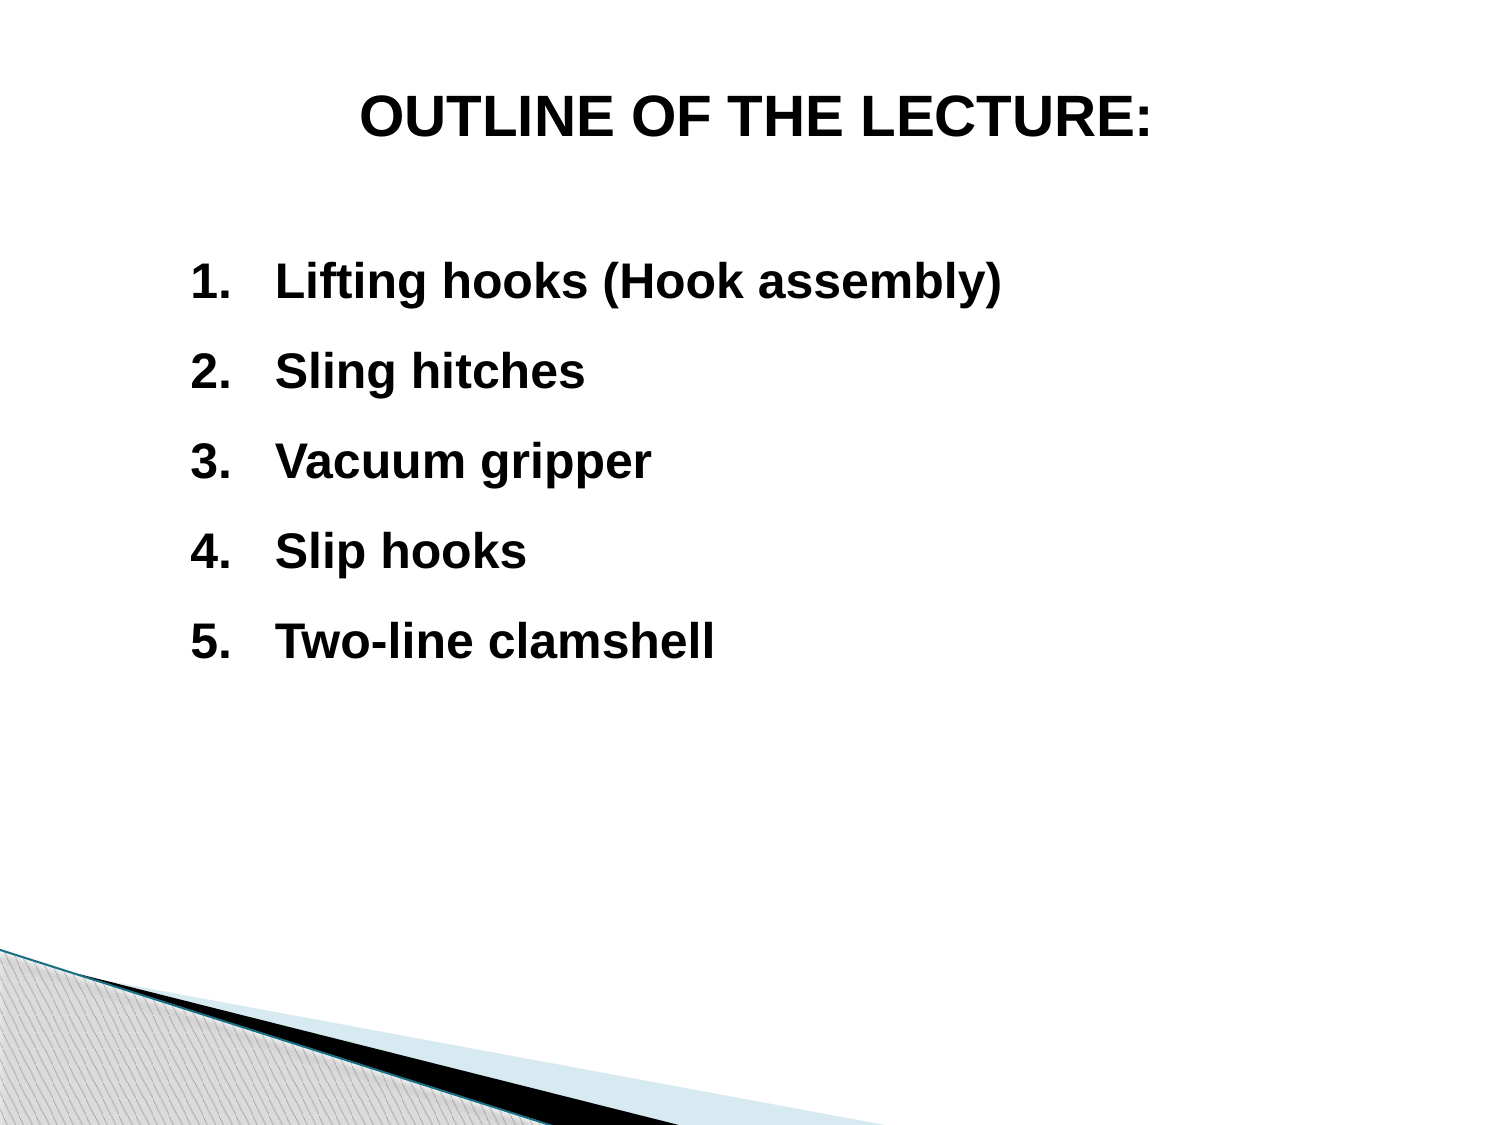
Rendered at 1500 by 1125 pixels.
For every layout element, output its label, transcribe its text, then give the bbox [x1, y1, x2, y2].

text_box Lifting hooks (Hook assembly) Sling hitches Vacuum gripper Slip hooks Two-line clamshell [175, 210, 1407, 676]
text_box OUTLINE OF THE LECTURE: [345, 70, 1170, 156]
